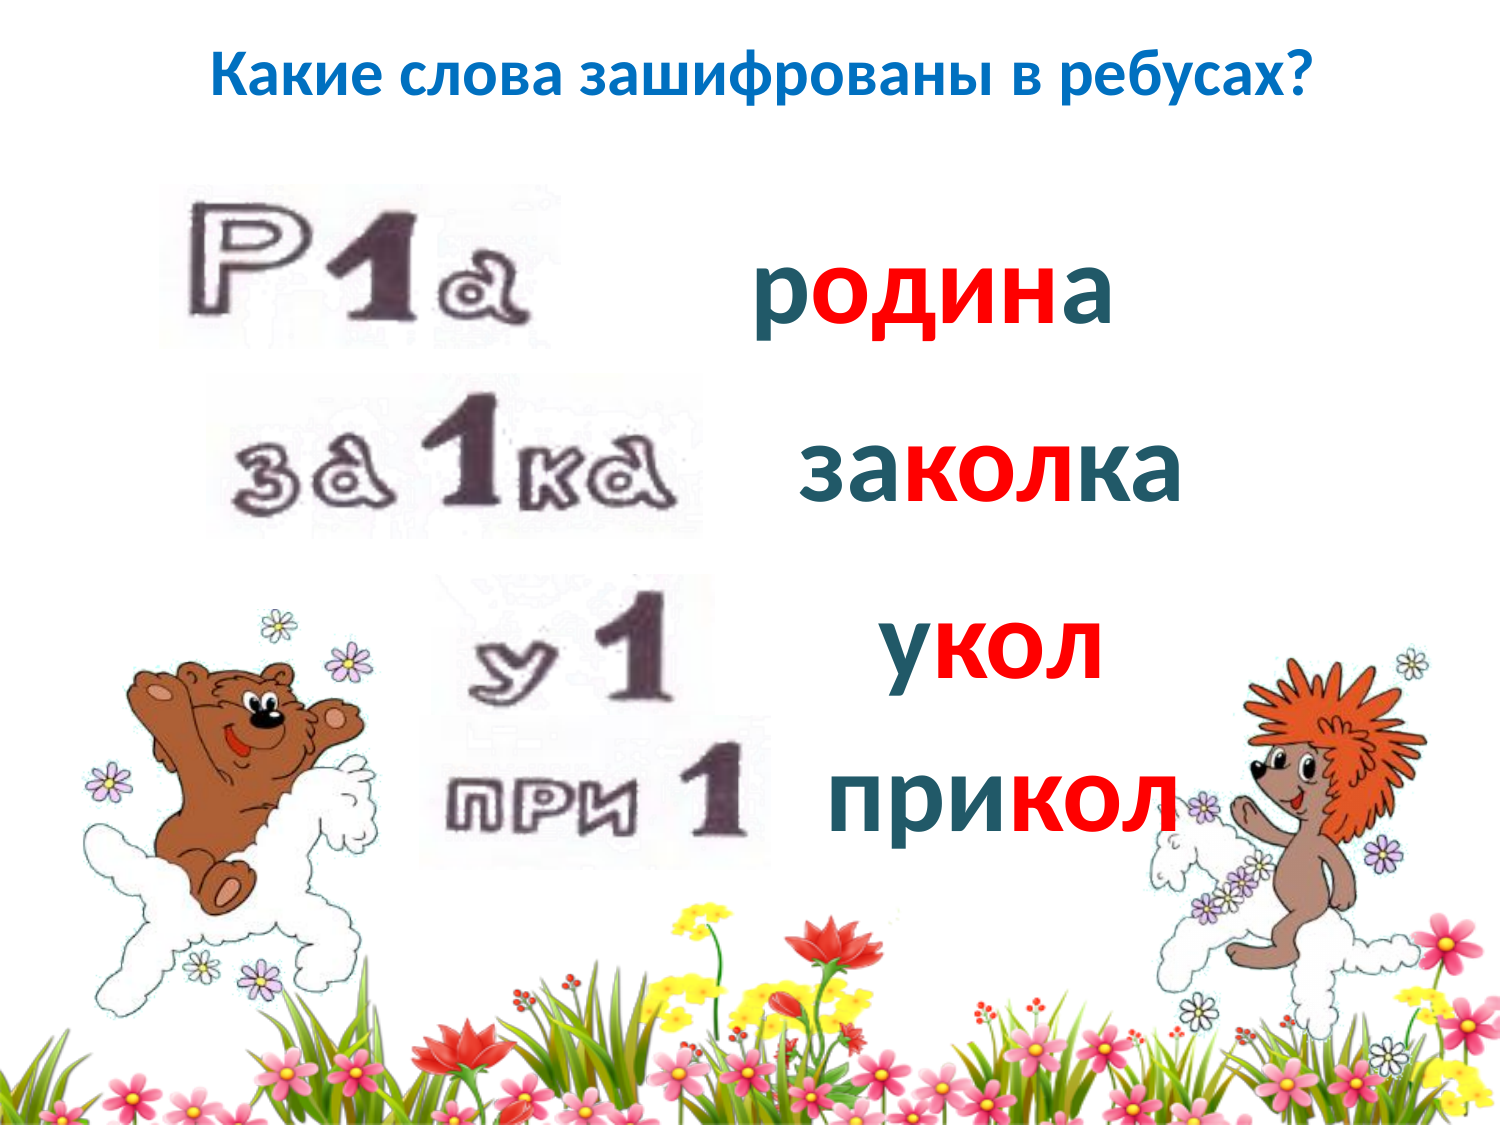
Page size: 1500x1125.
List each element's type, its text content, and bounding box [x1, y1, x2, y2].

text_box родина [653, 218, 1213, 340]
text_box заколка [712, 395, 1272, 517]
picture [0, 609, 1500, 1125]
text_box прикол [775, 726, 1128, 848]
title Какие слова зашифрованы в ребусах? [88, 0, 1439, 138]
picture [206, 373, 703, 540]
picture [418, 573, 771, 870]
picture [159, 184, 562, 349]
text_box укол [712, 572, 1272, 694]
